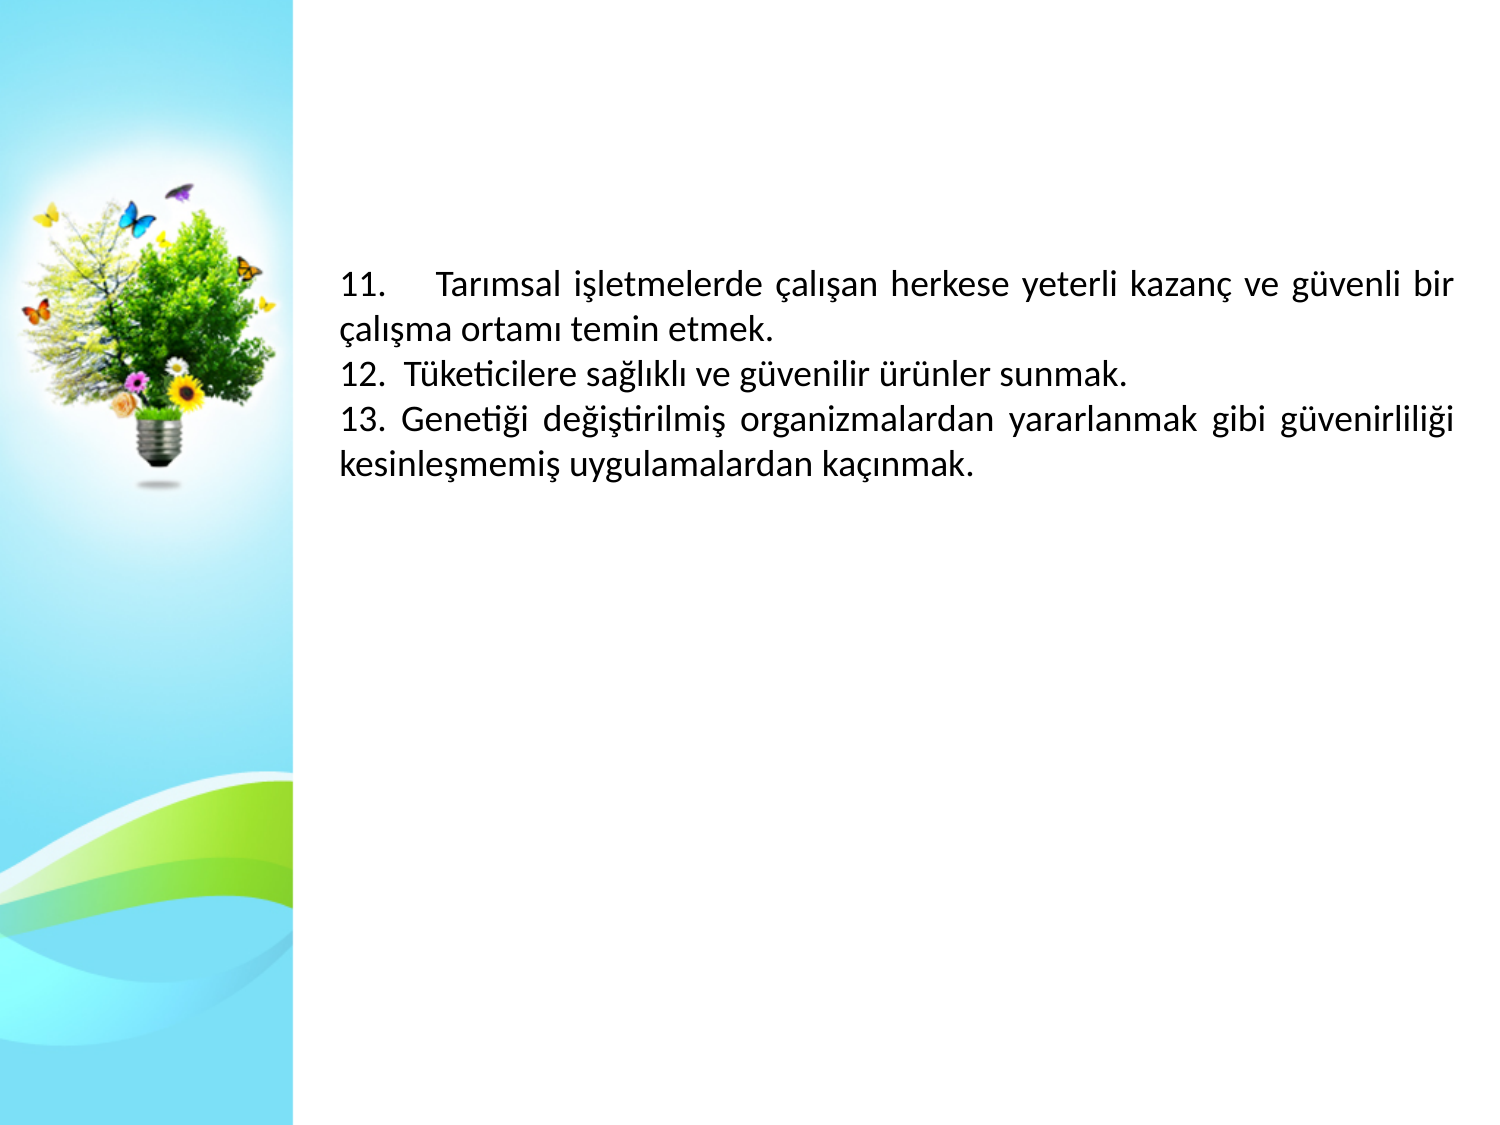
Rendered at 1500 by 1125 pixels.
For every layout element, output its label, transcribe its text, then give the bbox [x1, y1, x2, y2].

text_box 11. Tarımsal işletmelerde çalışan herkese yeterli kazanç ve güvenli bir çalışma ortamı temin etmek. 12. Tüketicilere sağlıklı ve güvenilir ürünler sunmak. 13. Genetiği değiştirilmiş organizmalardan yararlanmak gibi güvenirliliği kesinleşmemiş uygulamalardan kaçınmak. [324, 251, 1471, 492]
picture [0, 0, 1500, 1125]
